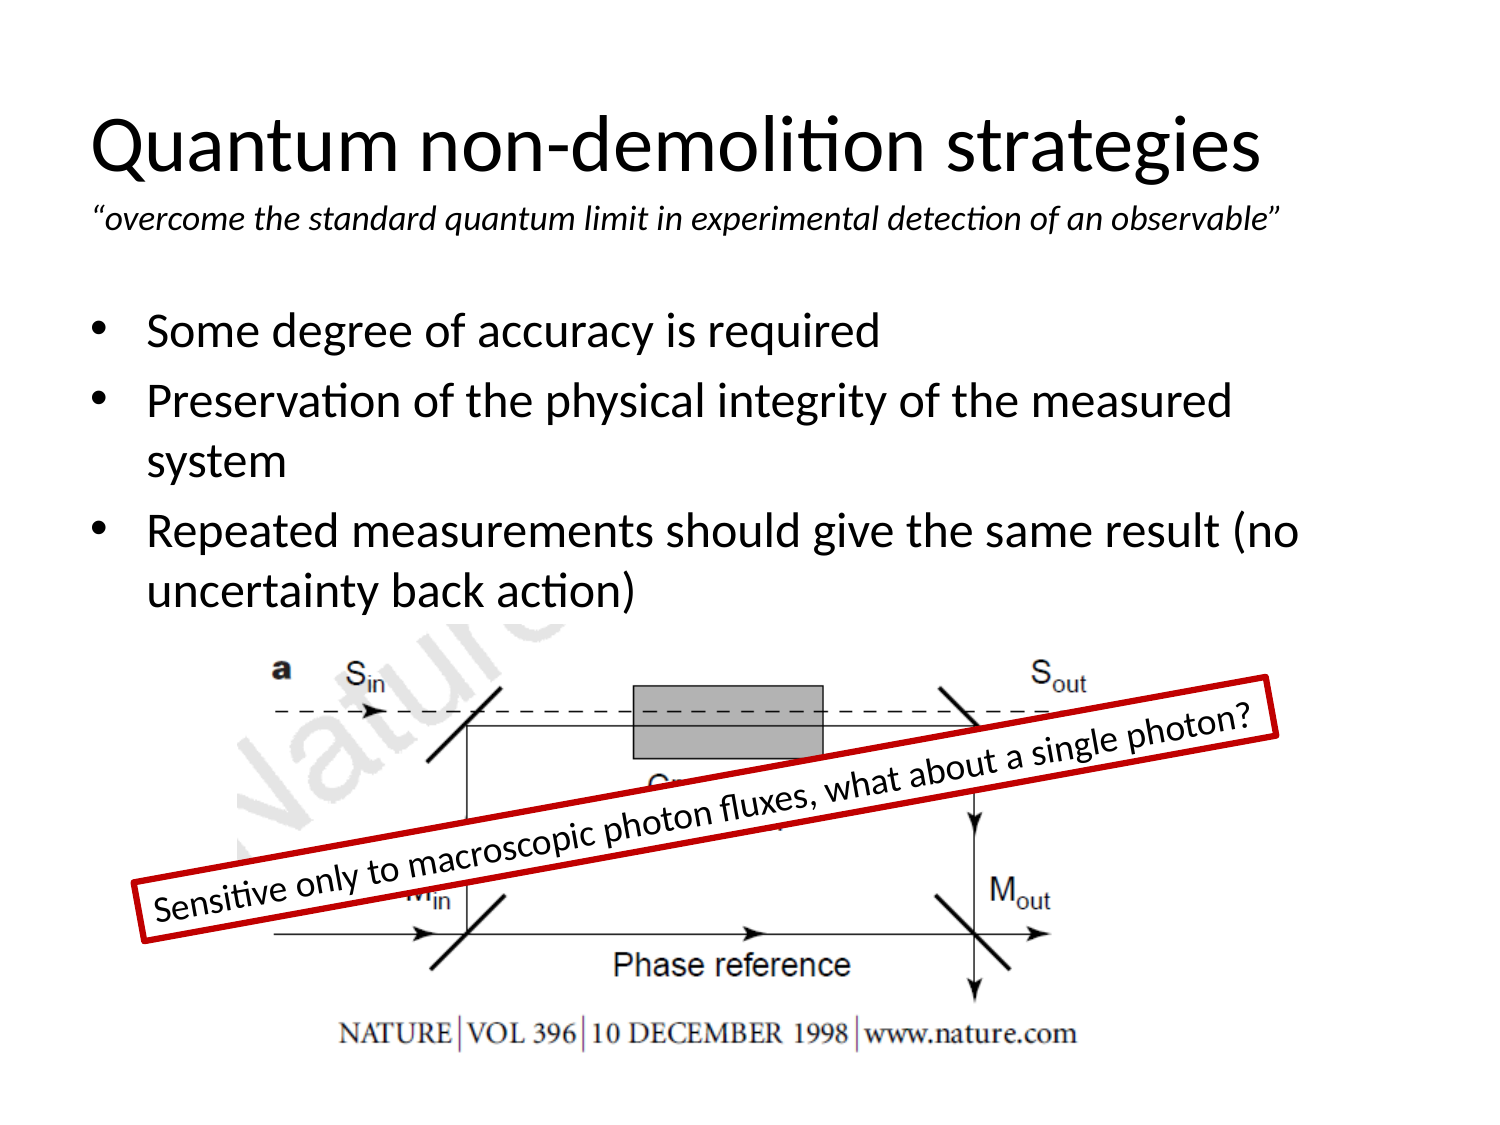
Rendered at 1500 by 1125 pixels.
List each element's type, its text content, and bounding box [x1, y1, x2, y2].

title Quantum non-demolition strategies [75, 45, 1425, 233]
text_box Sensitive only to macroscopic photon fluxes, what about a single photon? [1178, 676, 1277, 754]
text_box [237, 624, 1173, 1060]
text_box Sensitive only to macroscopic photon fluxes, what about a single photon? [133, 864, 232, 942]
list “overcome the standard quantum limit in experimental detection of an observable” Some degree of accuracy is required Preservation of the physical integrity of the measured system Repeated measurements should give the same result (no uncertainty back action) [75, 187, 1388, 638]
